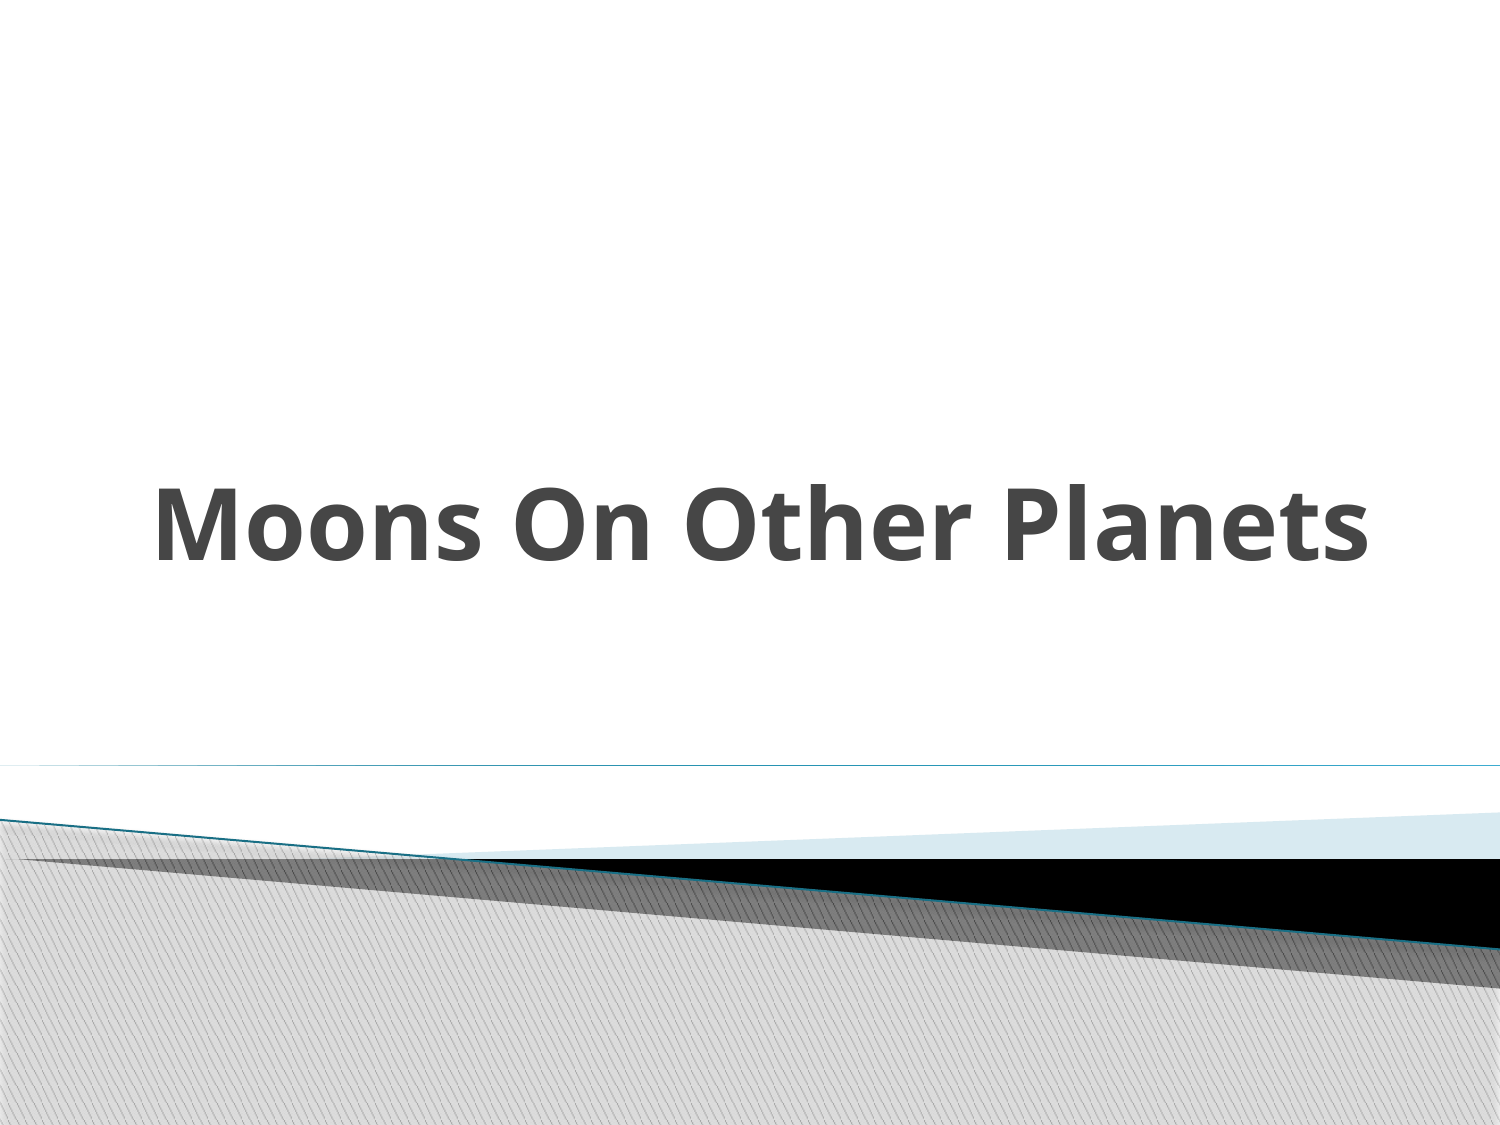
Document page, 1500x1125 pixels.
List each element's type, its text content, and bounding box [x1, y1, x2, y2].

picture [5, 859, 1500, 989]
title Moons On Other Planets [112, 287, 1388, 588]
